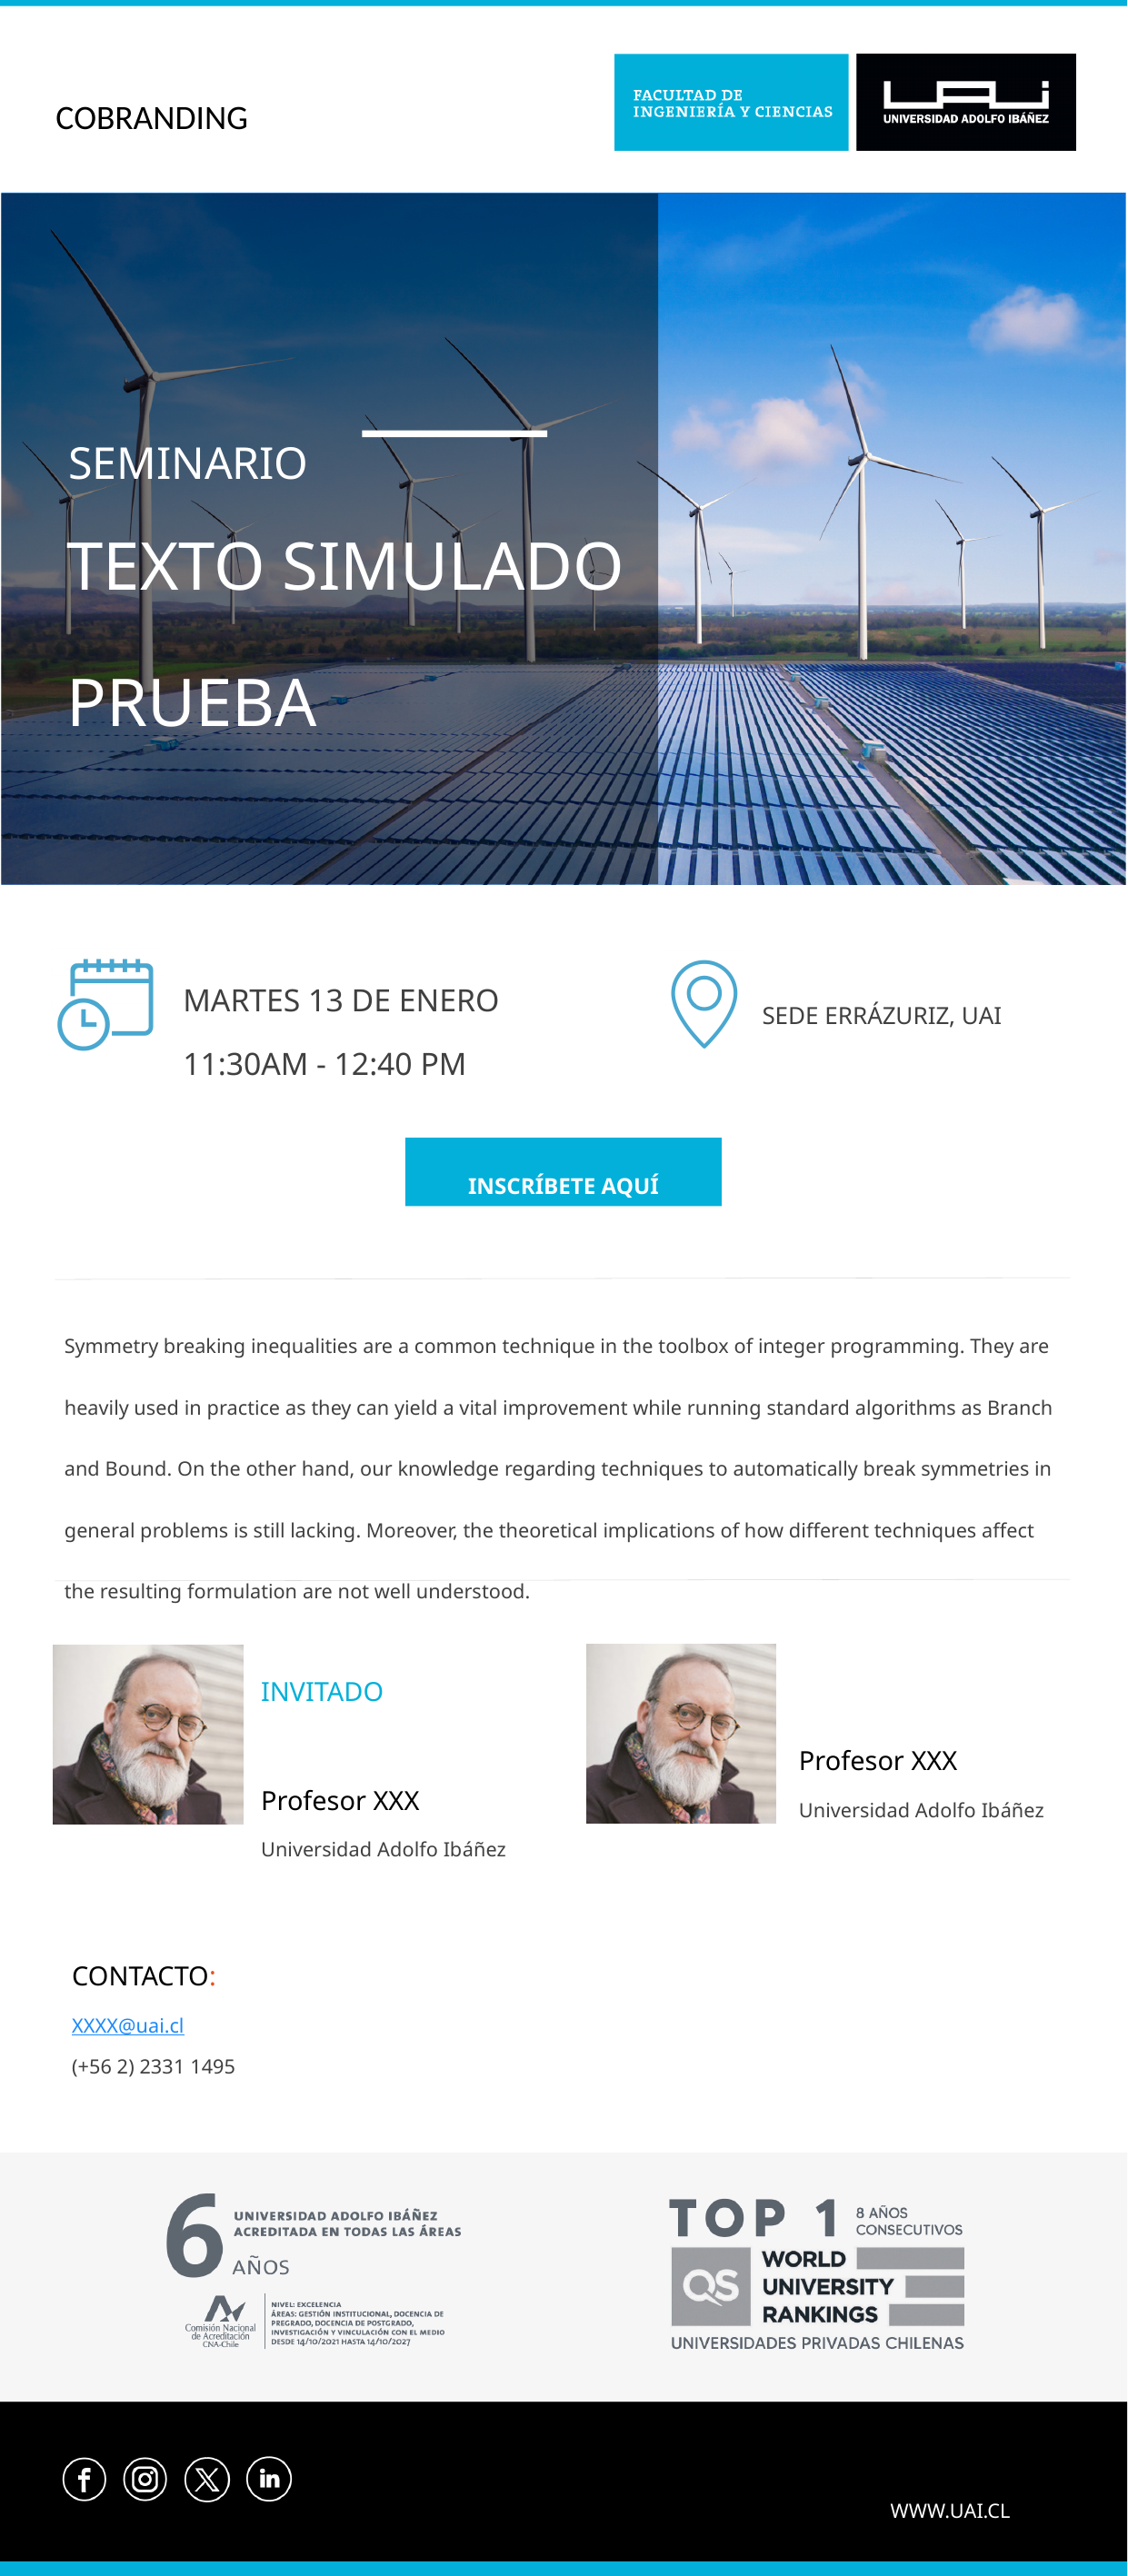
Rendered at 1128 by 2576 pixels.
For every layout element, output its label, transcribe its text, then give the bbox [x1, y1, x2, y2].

text_box COBRANDING [42, 88, 452, 144]
picture [707, 91, 712, 100]
picture [635, 91, 640, 100]
text_box CONTACTO: XXXX@uai.cl (+56 2) 2331 1495 [58, 1947, 623, 2098]
picture [0, 2153, 1128, 2561]
picture [709, 107, 713, 116]
text_box [0, 0, 1128, 7]
picture [647, 107, 651, 116]
picture [736, 91, 741, 100]
picture [849, 54, 1076, 151]
text_box INVITADO Profesor XXX Universidad Adolfo Ibáñez [247, 1662, 566, 1881]
picture [678, 91, 683, 100]
picture [784, 107, 788, 116]
text_box INSCRÍBETE AQUÍ [425, 1161, 702, 1221]
picture [585, 1644, 776, 1824]
text_box [404, 1137, 723, 1207]
picture [658, 950, 748, 1058]
text_box Symmetry breaking inequalities are a common technique in the toolbox of integer programming. They are heavily used in practice as they can yield a vital improvement while running standard algorithms as Branch and Bound. On the other hand, our knowledge regarding techniques to automatically break symmetries in general problems is still lacking. Moreover, the theoretical implications of how different techniques affect the resulting formulation are not well understood. [51, 1302, 1076, 1623]
picture [789, 107, 793, 116]
picture [51, 948, 163, 1059]
picture [643, 107, 646, 116]
text_box MARTES 13 DE ENERO 11:30AM - 12:40 PM [169, 967, 615, 1109]
picture [53, 1645, 244, 1825]
text_box SEDE ERRÁZURIZ, UAI [748, 989, 1043, 1051]
picture [678, 107, 682, 116]
text_box [0, 2561, 1128, 2576]
text_box Profesor XXX Universidad Adolfo Ibáñez [785, 1732, 1088, 1842]
picture [1, 193, 1126, 885]
